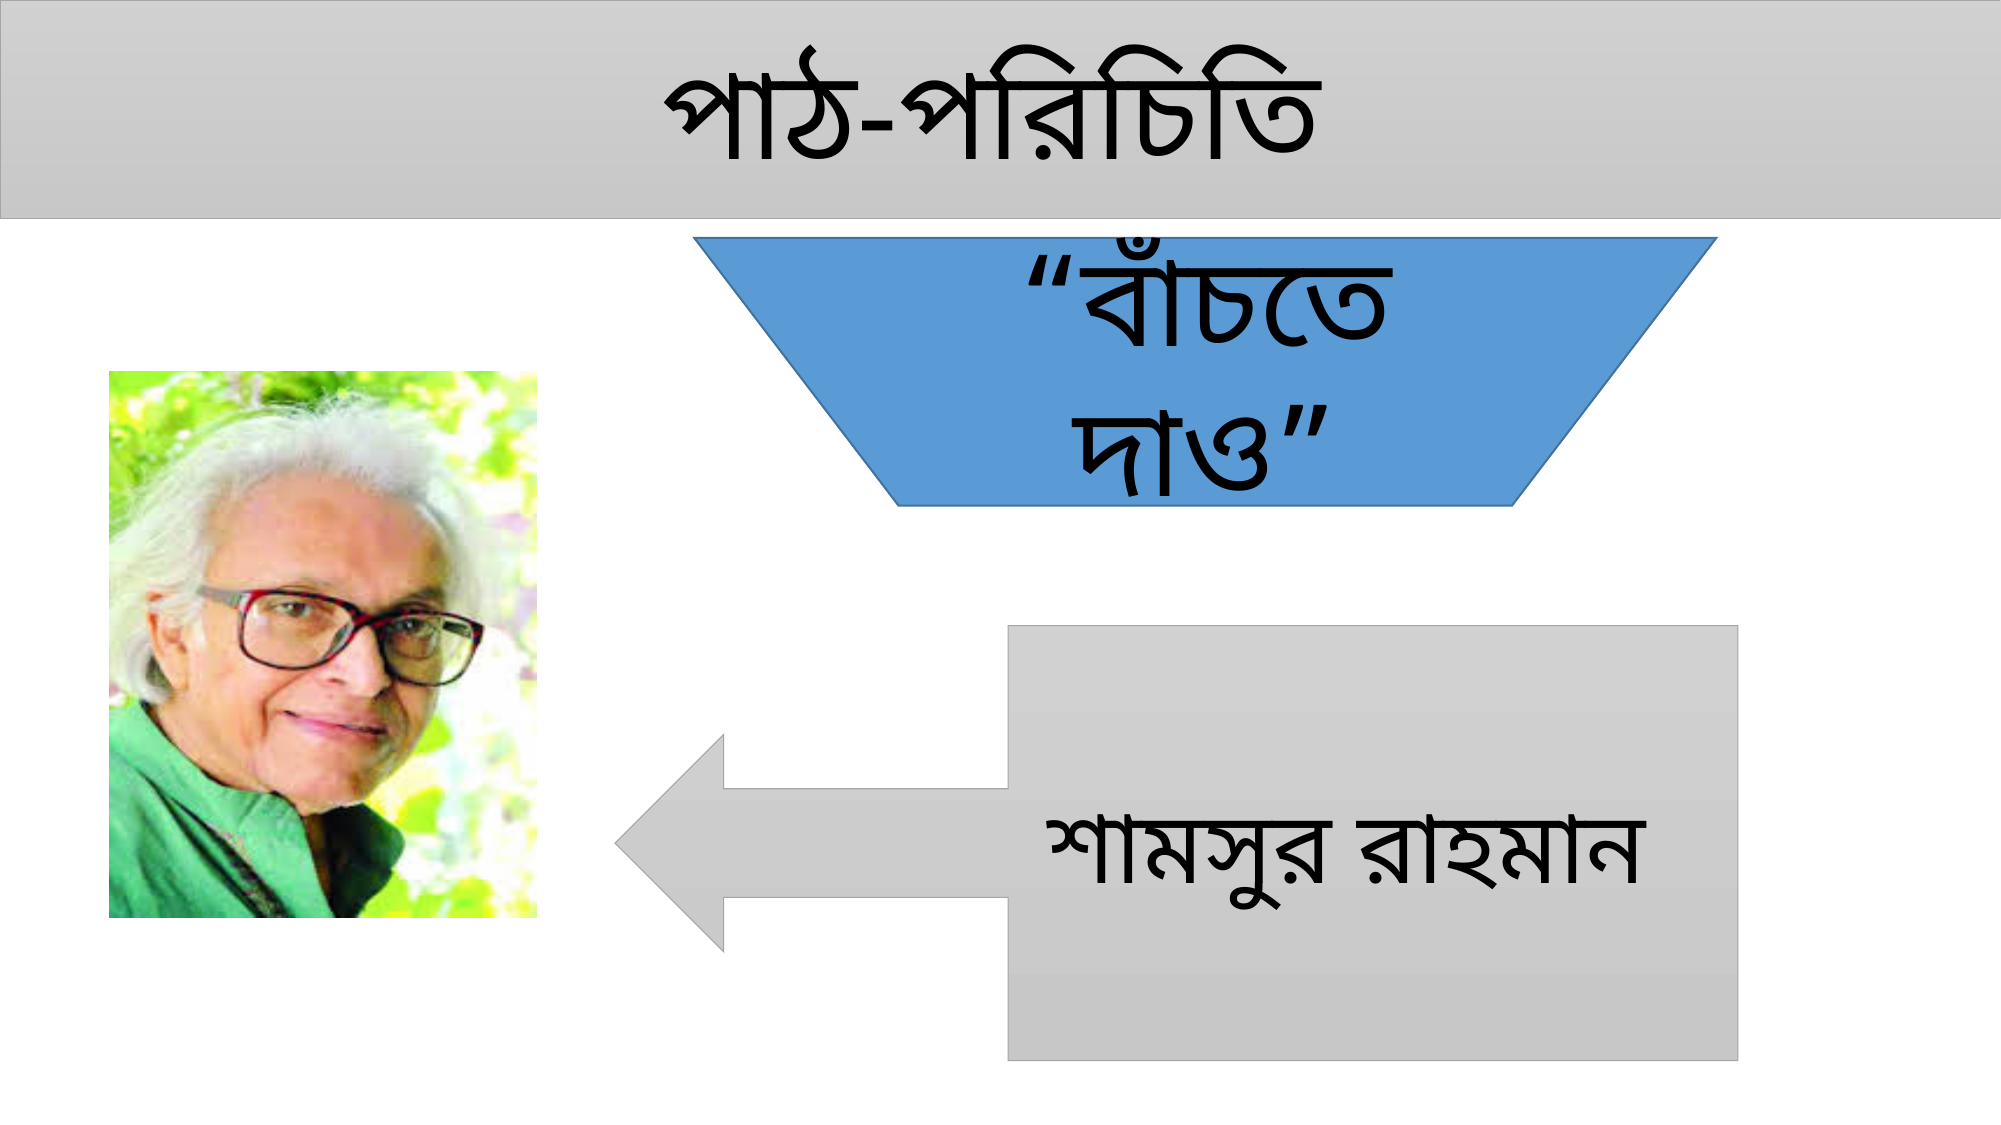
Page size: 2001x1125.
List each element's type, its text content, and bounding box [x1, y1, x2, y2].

text_box “বাঁচতে দাও” [692, 236, 1719, 507]
text_box শামসুর রাহমান [614, 625, 1739, 1062]
picture [109, 371, 537, 918]
text_box পাঠ-পরিচিতি [0, 0, 2000, 219]
